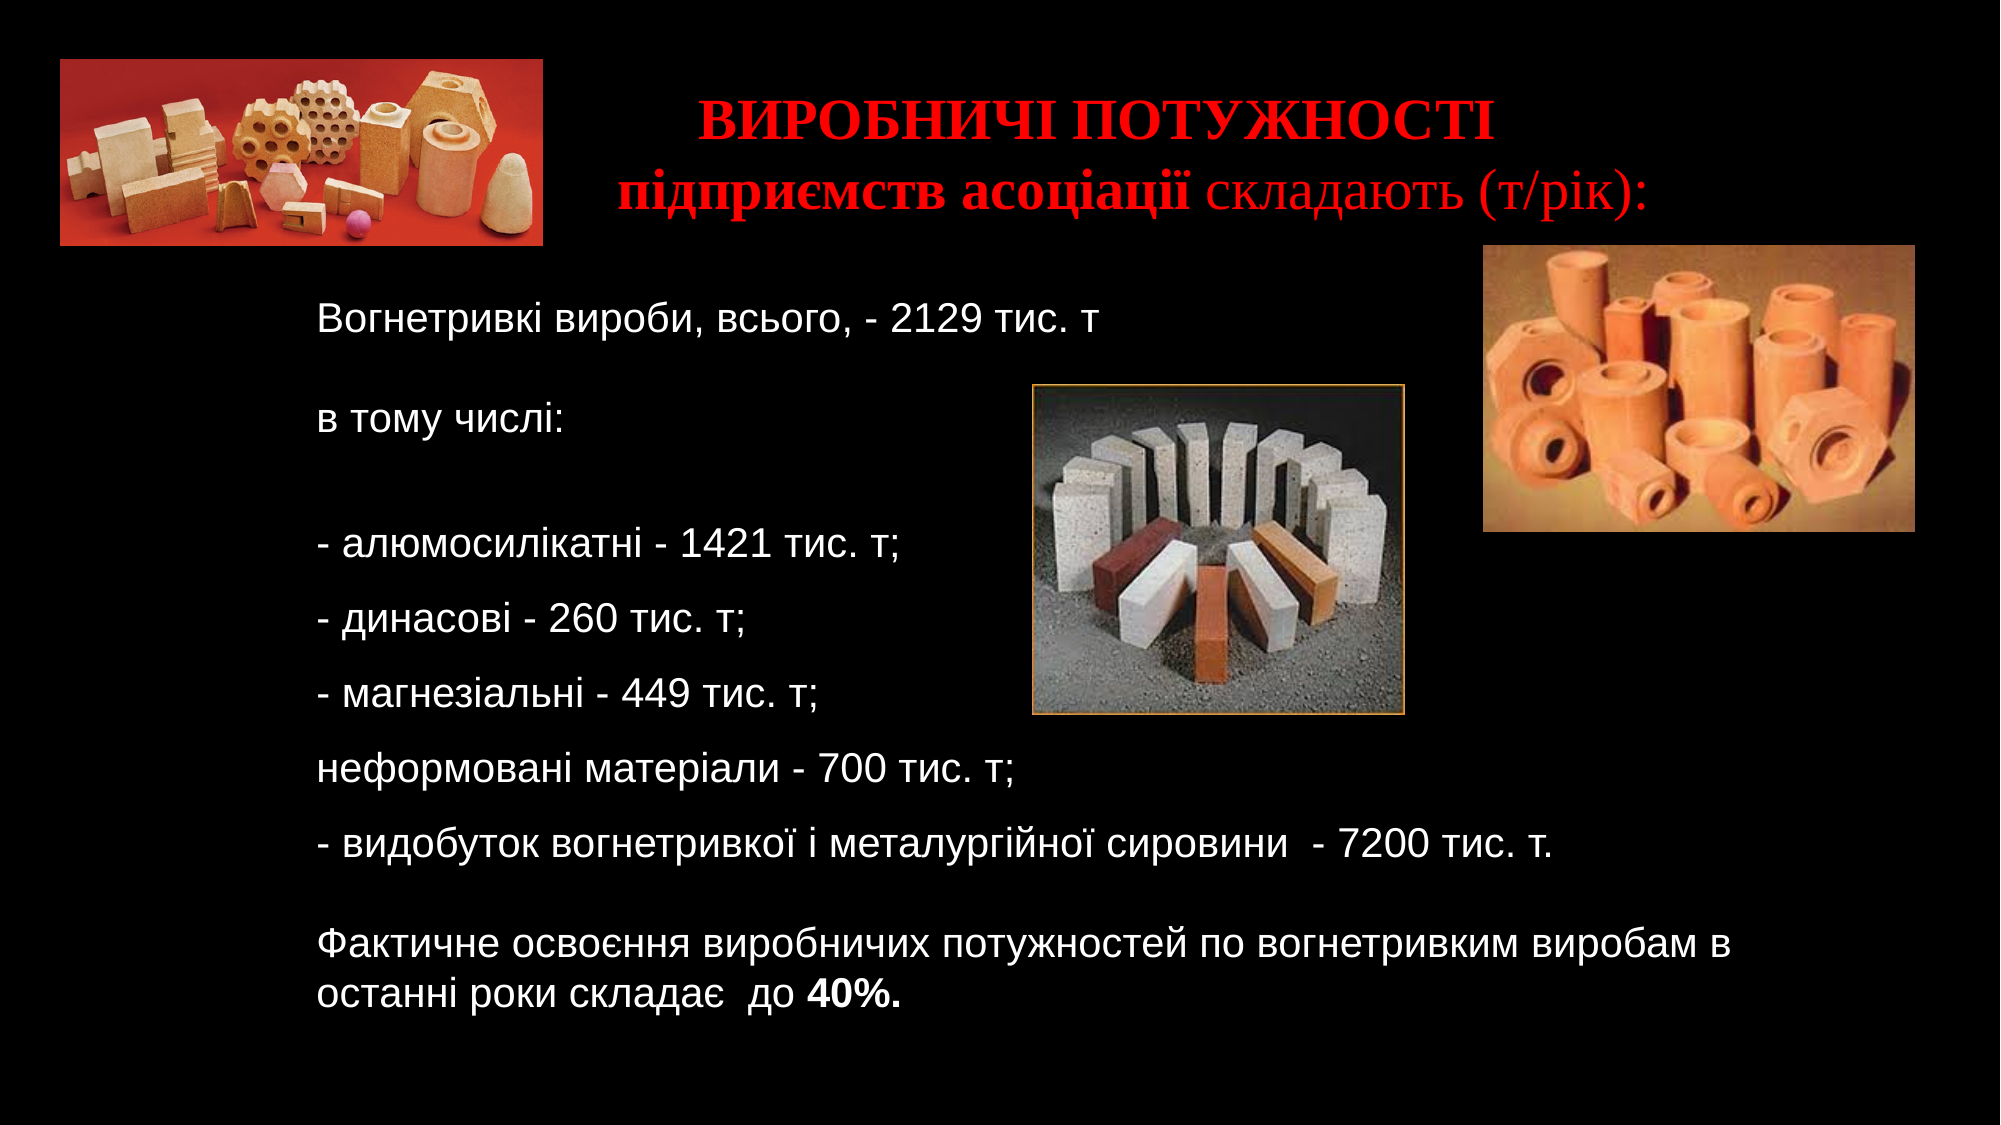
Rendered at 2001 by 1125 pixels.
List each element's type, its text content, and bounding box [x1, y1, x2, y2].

text_box ВИРОБНИЧІ ПОТУЖНОСТІ підприємств асоціації складають (т/рік): Вогнетривкі вироби, всього, - 2129 тис. т в тому числі: - алюмосилікатні - 1421 тис. т; - динасові - 260 тис. т; - магнезіальні - 449 тис. т; неформовані матеріали - 700 тис. т; - видобуток вогнетривкої і металургійної сировини - 7200 тис. т. Фактичне освоєння виробничих потужностей по вогнетривким виробам в останні роки складає до 40%. [301, 73, 1763, 1024]
picture [60, 59, 543, 246]
picture [1483, 245, 1915, 532]
picture [1032, 384, 1405, 715]
